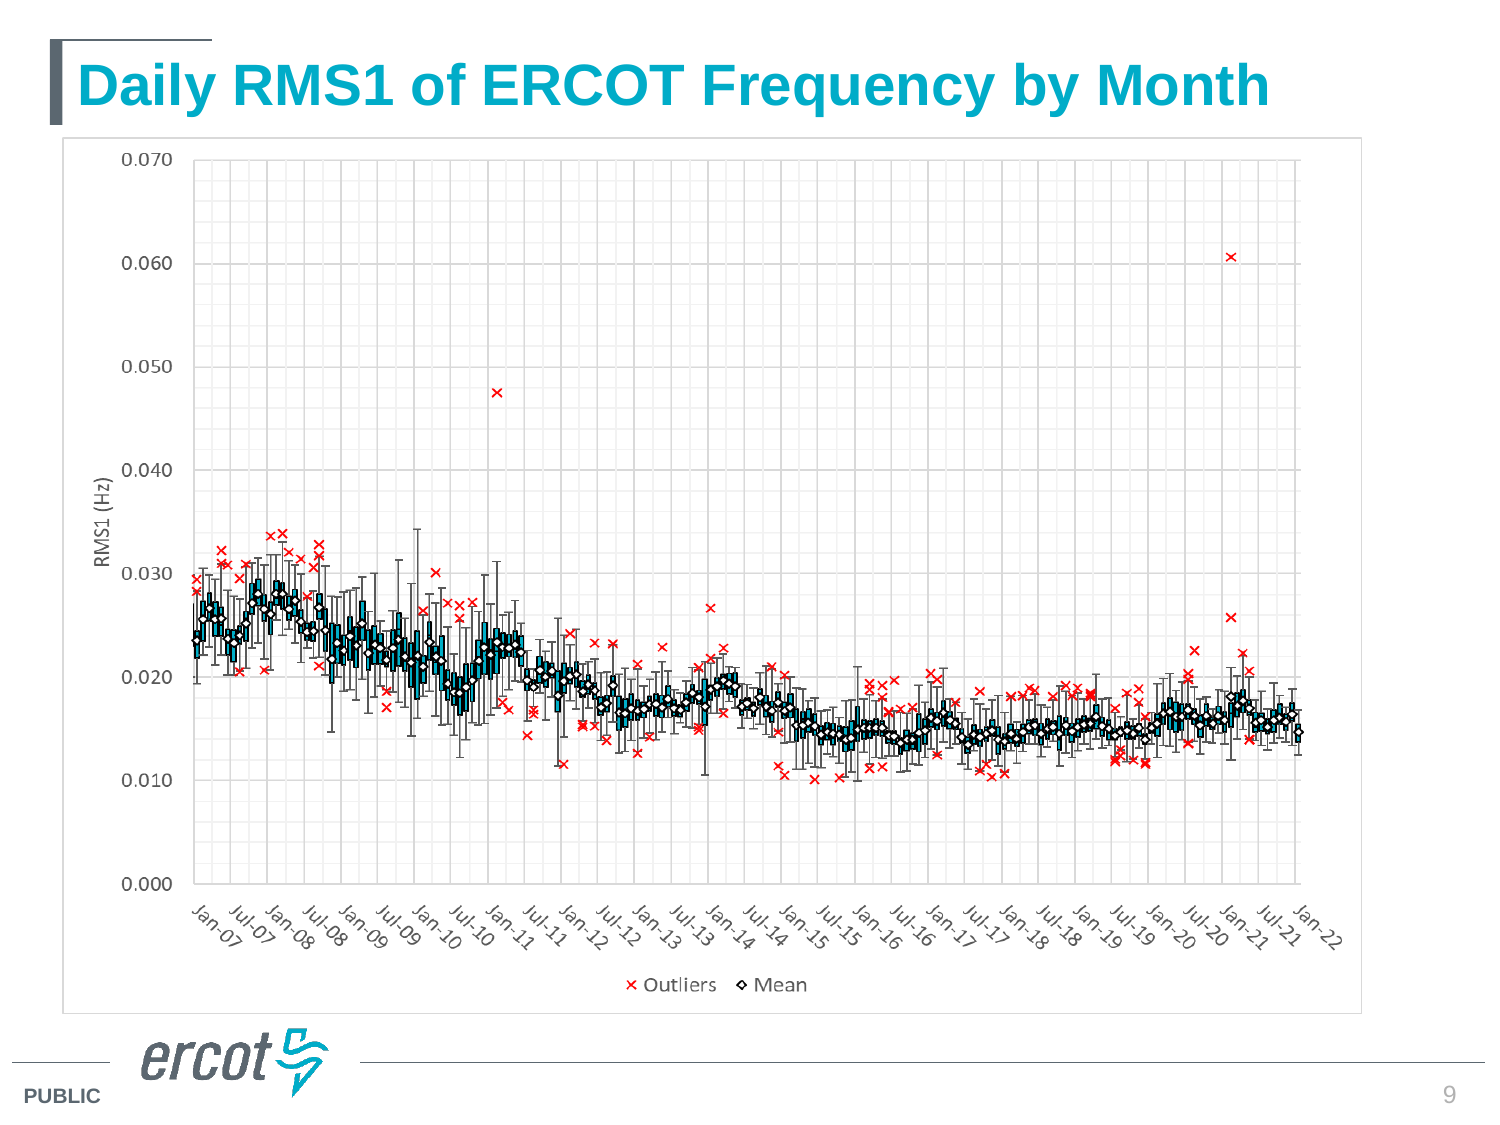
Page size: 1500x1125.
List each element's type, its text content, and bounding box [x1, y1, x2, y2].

slide_number 9 [1412, 1076, 1488, 1112]
picture [137, 1024, 332, 1100]
title Daily RMS1 of ERCOT Frequency by Month [62, 39, 1450, 125]
picture [62, 137, 1363, 1015]
